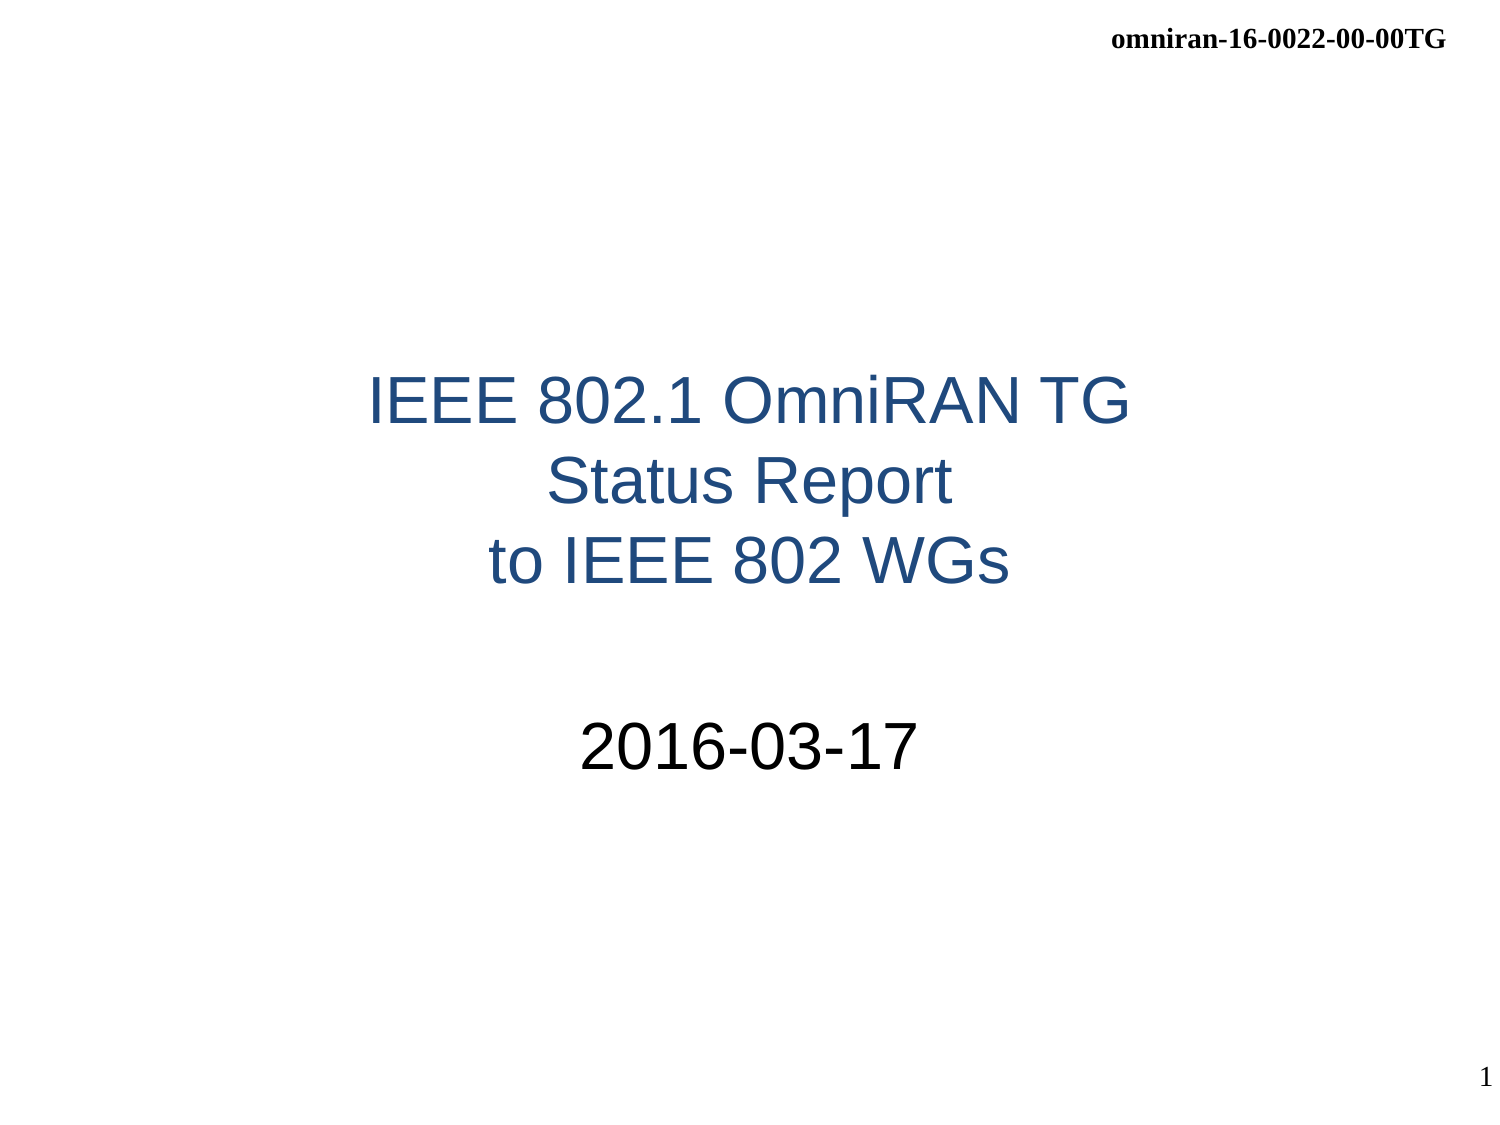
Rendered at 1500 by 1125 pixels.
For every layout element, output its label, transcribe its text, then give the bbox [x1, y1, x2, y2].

title IEEE 802.1 OmniRAN TG Status Report to IEEE 802 WGs [112, 349, 1388, 591]
subtitle 2016-03-17 [225, 695, 1275, 925]
